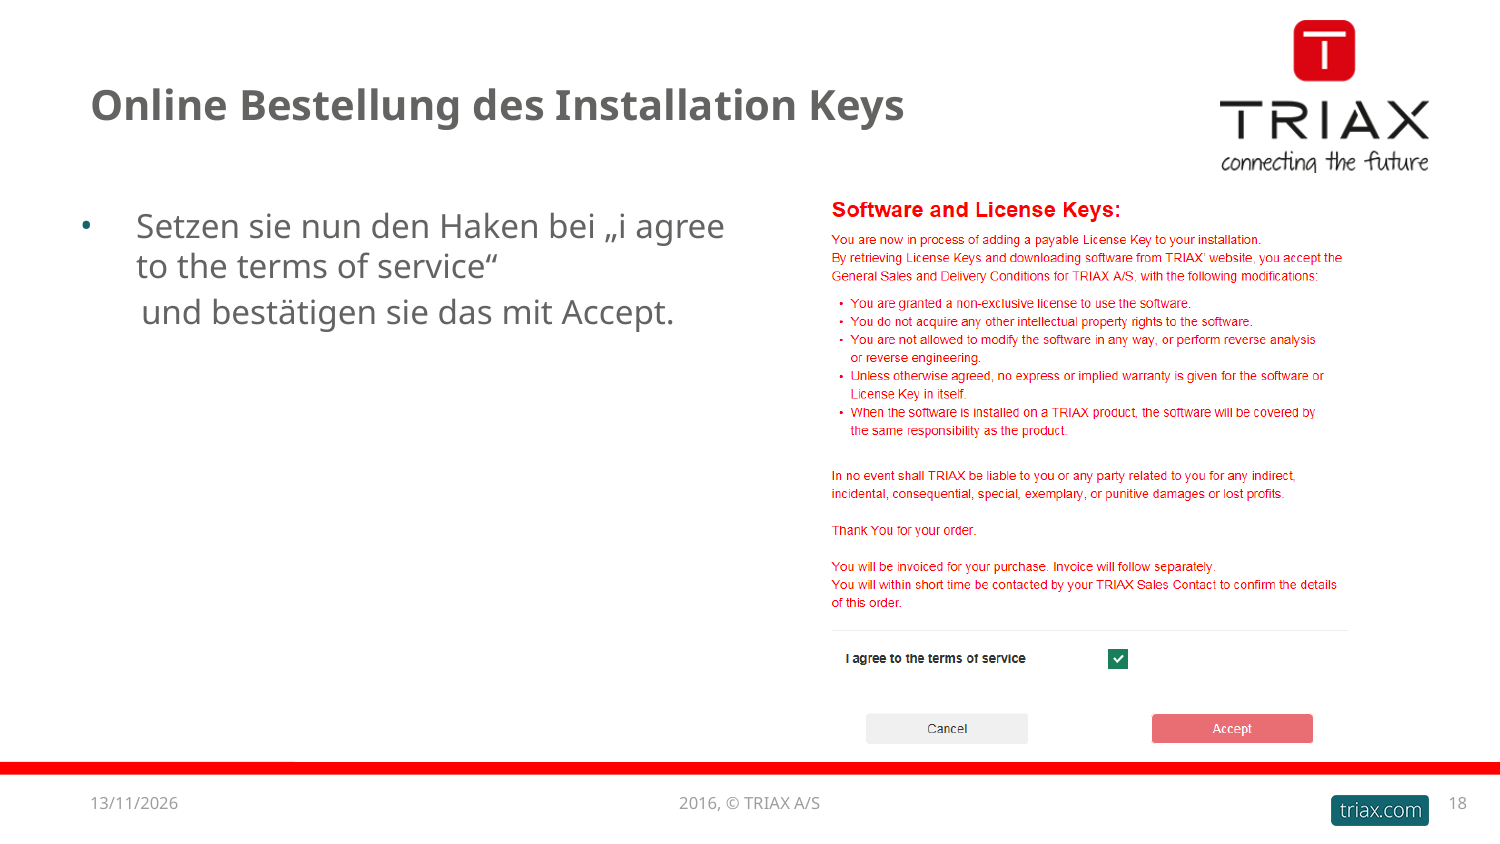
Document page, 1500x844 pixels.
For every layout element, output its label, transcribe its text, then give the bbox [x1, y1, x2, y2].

footer 2016, © TRIAX A/S [512, 782, 988, 827]
list Setzen sie nun den Haken bei „i agree to the terms of service“ und bestätigen sie das mit Accept. [64, 197, 750, 707]
picture [820, 20, 1429, 762]
slide_number 18 [1074, 782, 1483, 827]
title Online Bestellung des Installation Keys [75, 33, 1240, 175]
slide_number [75, 782, 425, 827]
